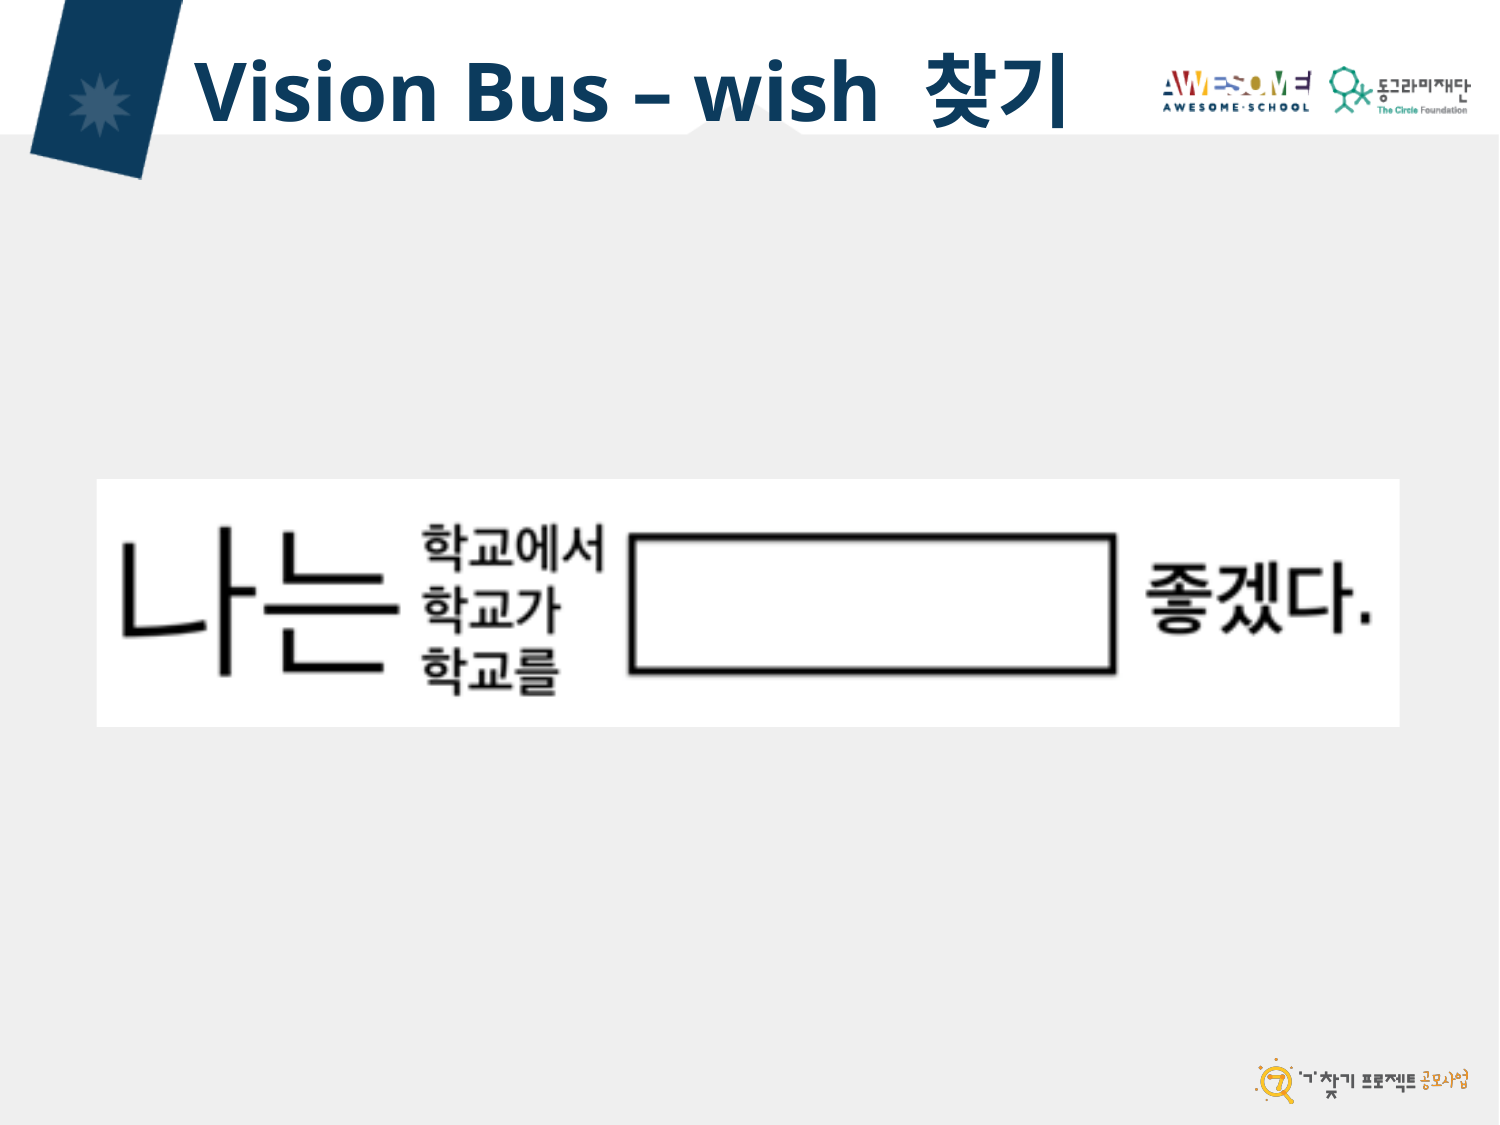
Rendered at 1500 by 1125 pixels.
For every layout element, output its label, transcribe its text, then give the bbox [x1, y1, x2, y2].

picture [0, 0, 1500, 1125]
text_box Vision Bus – wish 찾기 [188, 34, 1247, 96]
